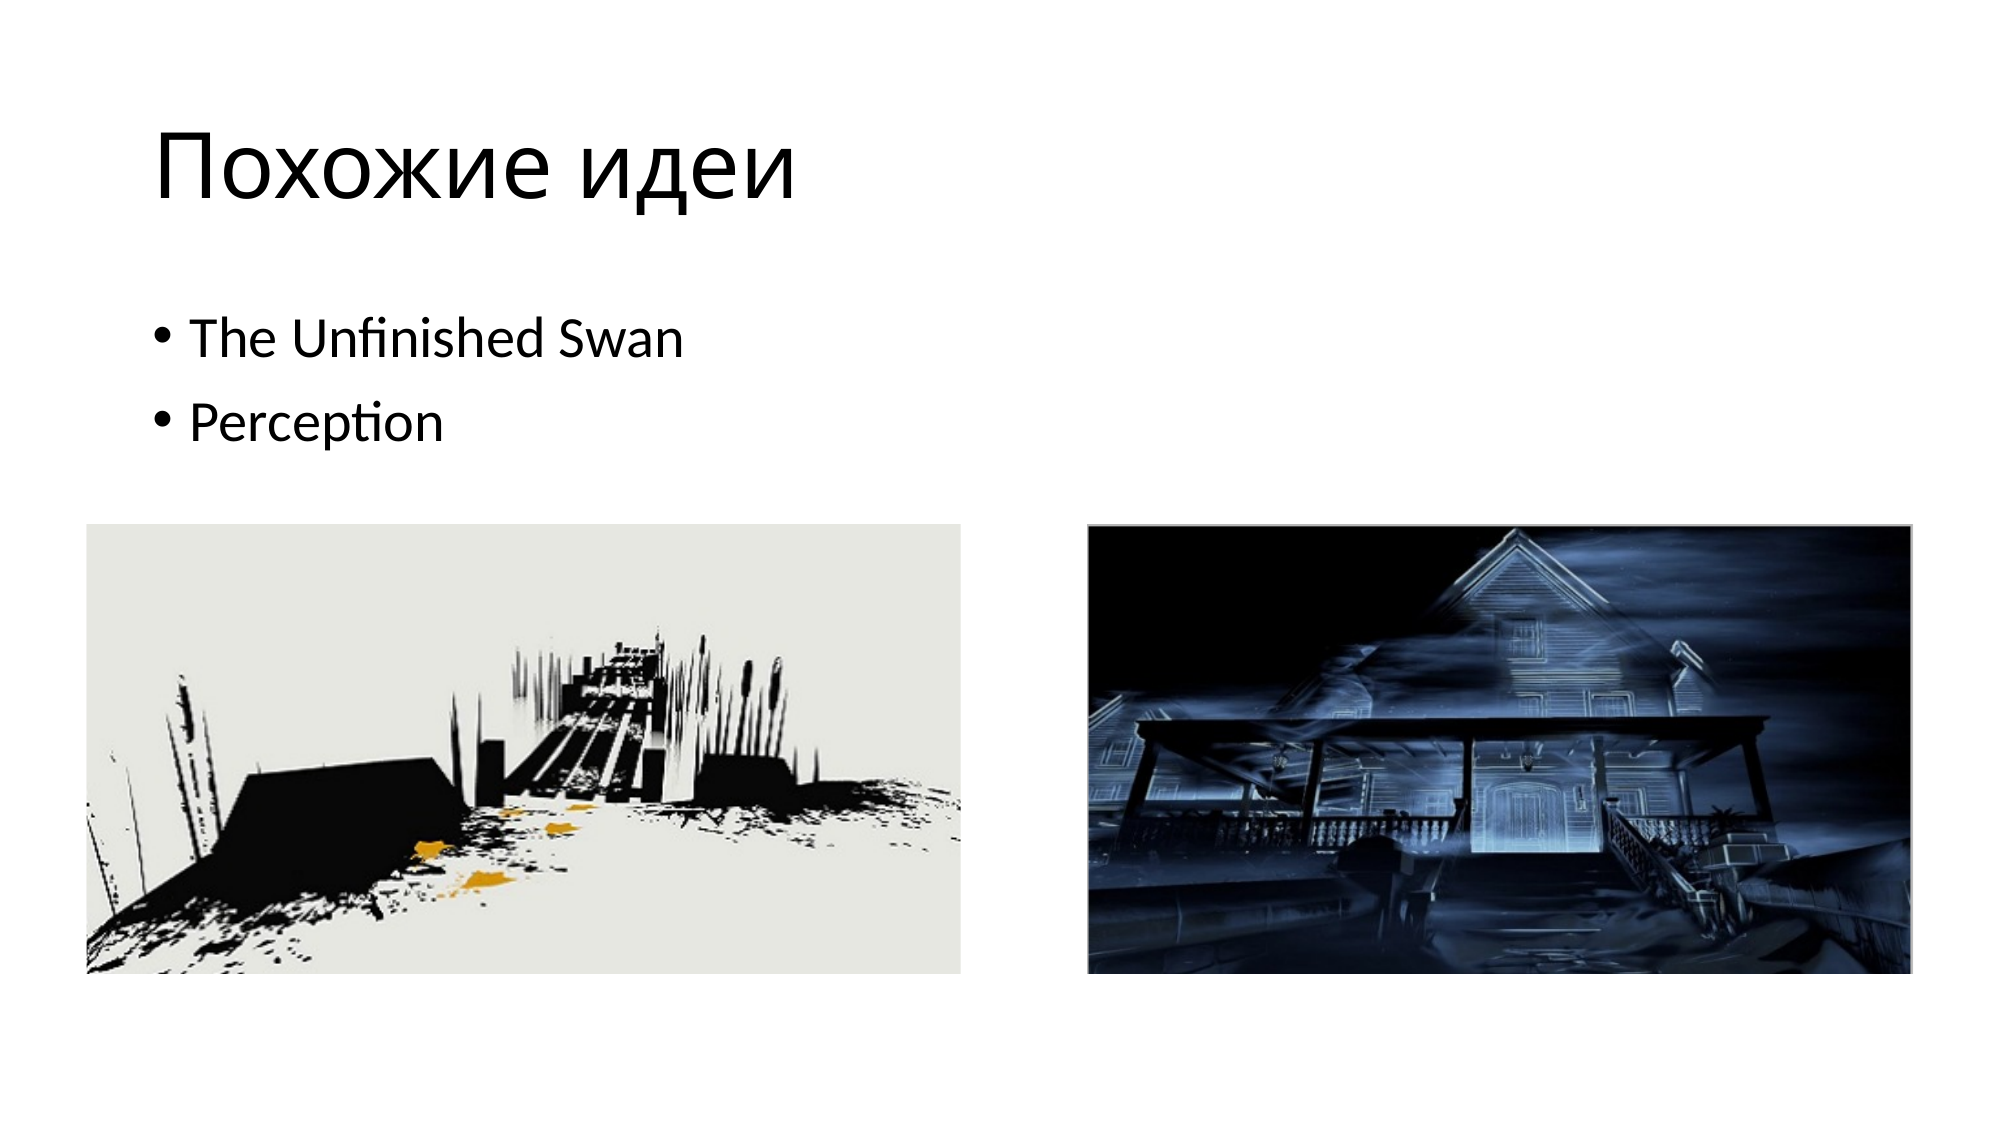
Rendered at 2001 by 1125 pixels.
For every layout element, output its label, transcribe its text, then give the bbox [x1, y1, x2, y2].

list The Unfinished Swan Perception [137, 299, 1863, 1014]
picture [1087, 524, 1914, 974]
picture [86, 524, 961, 974]
title Похожие идеи [137, 59, 1863, 278]
